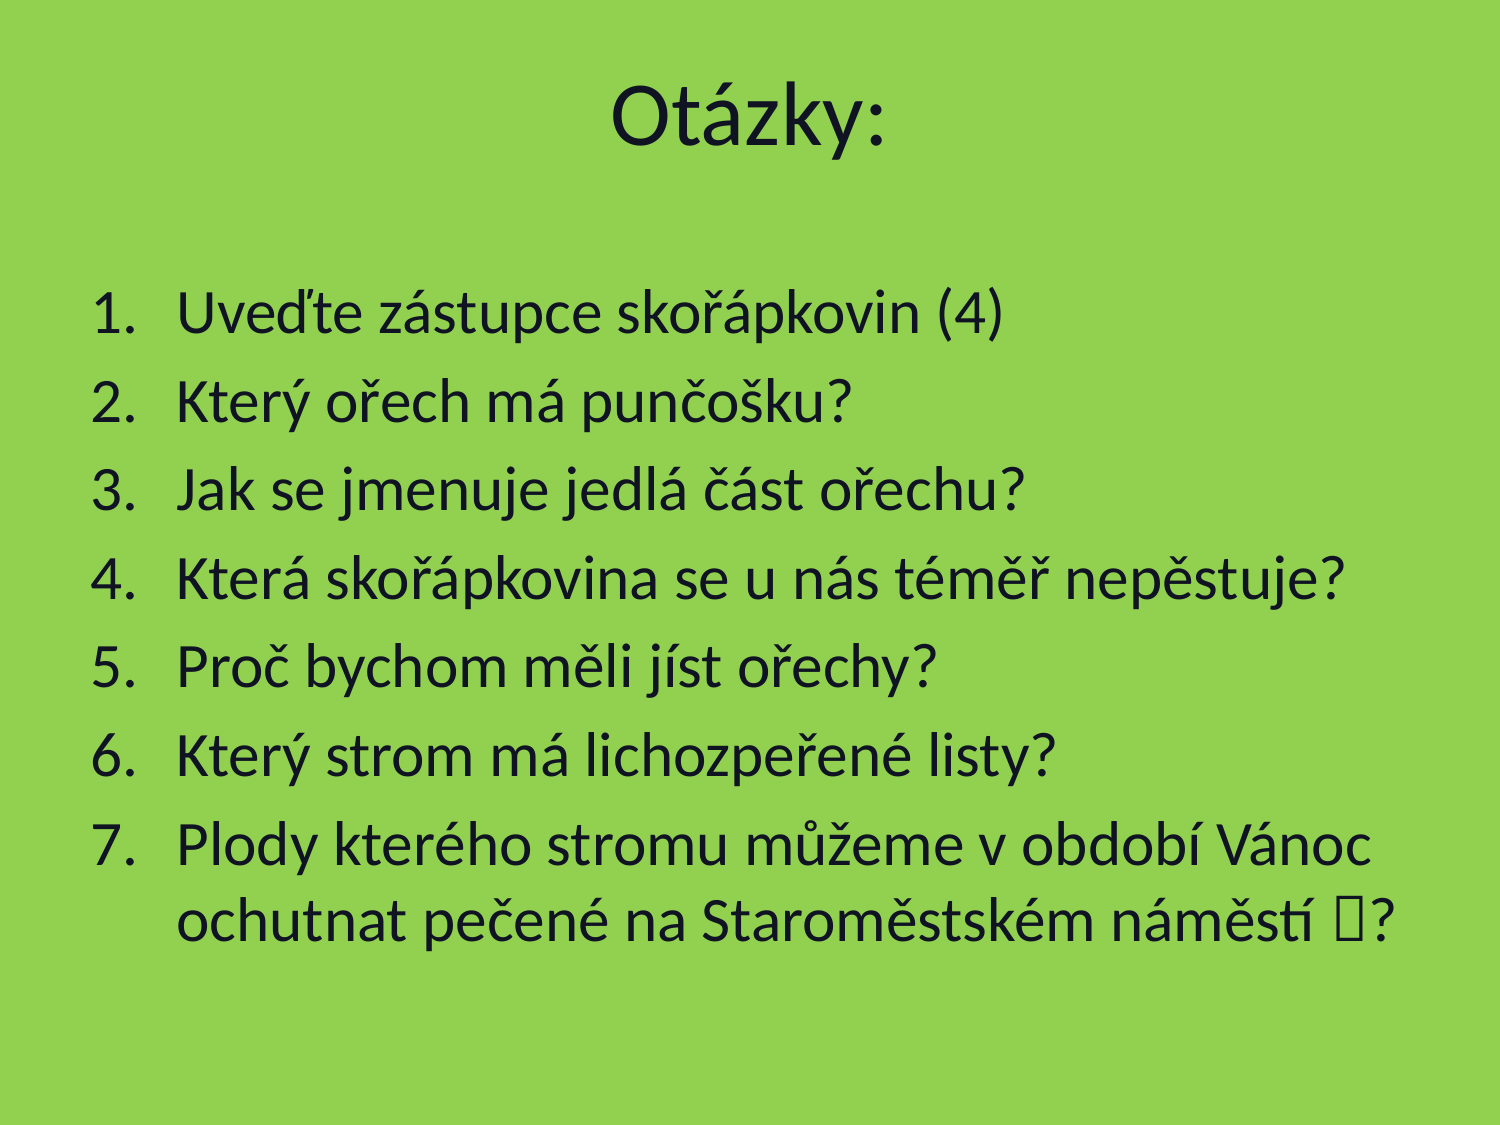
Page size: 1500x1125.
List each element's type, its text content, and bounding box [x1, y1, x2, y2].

title Otázky: [75, 45, 1425, 173]
list Uveďte zástupce skořápkovin (4) Který ořech má punčošku? Jak se jmenuje jedlá část ořechu? Která skořápkovina se u nás téměř nepěstuje? Proč bychom měli jíst ořechy? Který strom má lichozpeřené listy? Plody kterého stromu můžeme v období Vánoc ochutnat pečené na Staroměstském náměstí ? [75, 262, 1425, 1005]
